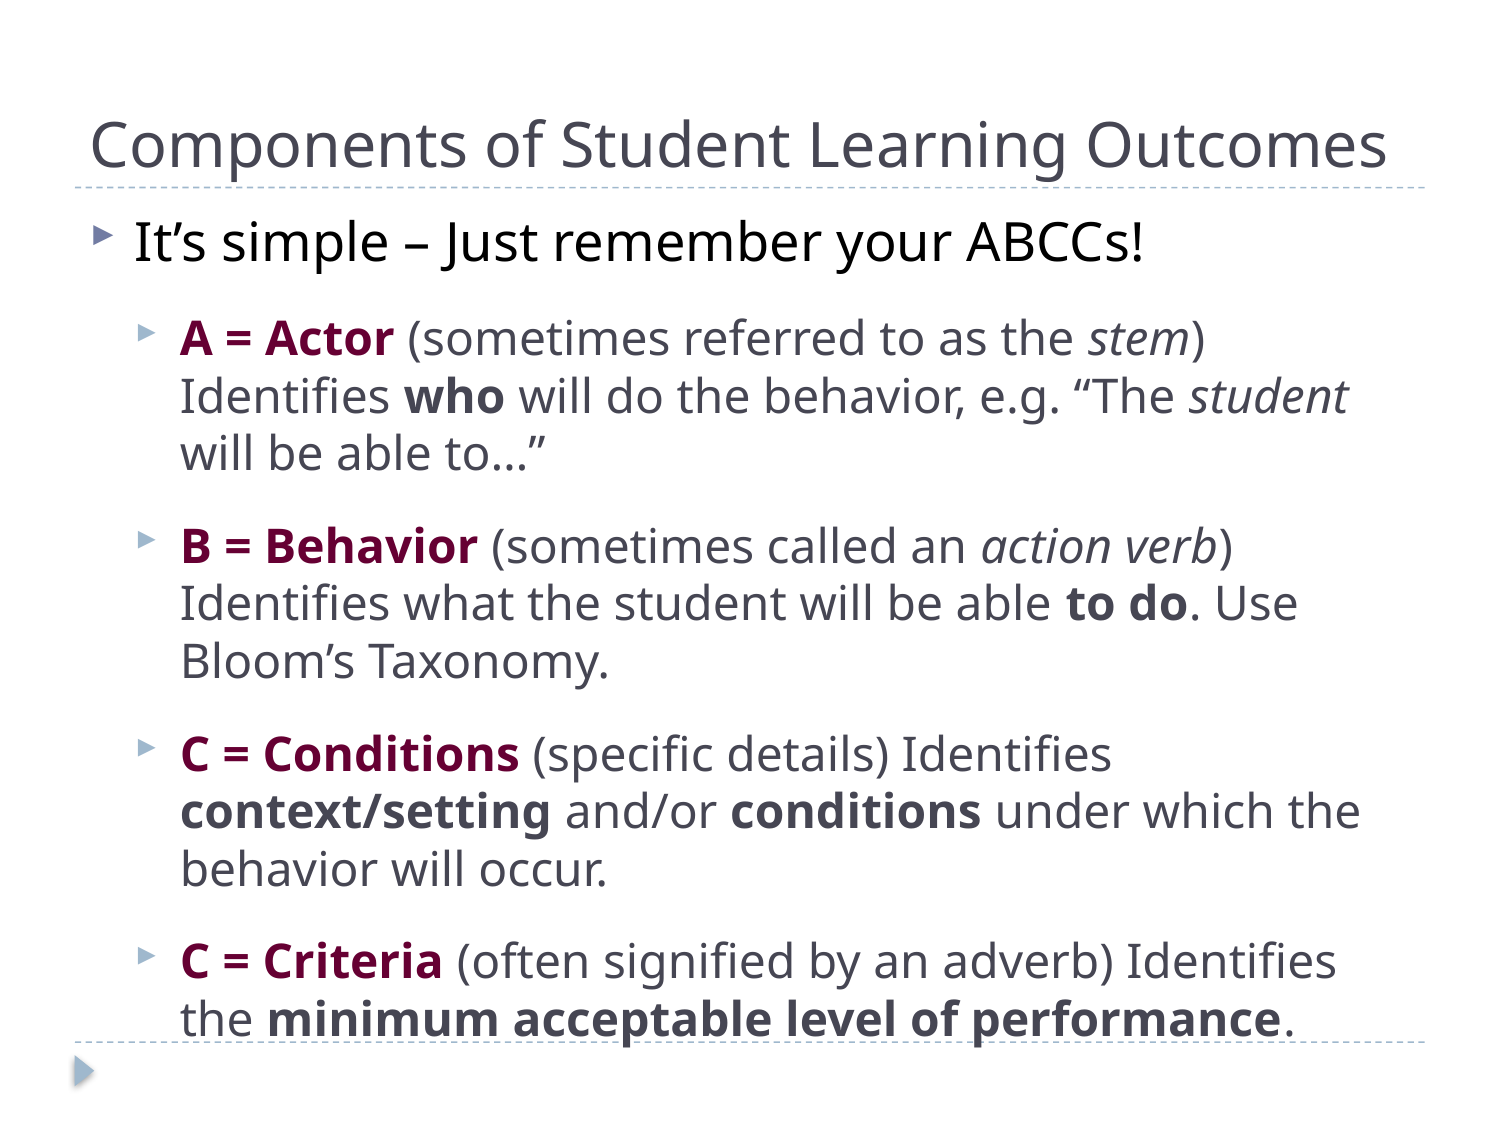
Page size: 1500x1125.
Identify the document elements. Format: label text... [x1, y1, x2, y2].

title Components of Student Learning Outcomes [75, 24, 1425, 188]
list It’s simple – Just remember your ABCCs! A = Actor (sometimes referred to as the stem) Identifies who will do the behavior, e.g. “The student will be able to…” B = Behavior (sometimes called an action verb) Identifies what the student will be able to do. Use Bloom’s Taxonomy. C = Conditions (specific details) Identifies context/setting and/or conditions under which the behavior will occur. C = Criteria (often signified by an adverb) Identifies the minimum acceptable level of performance. [75, 200, 1425, 1010]
